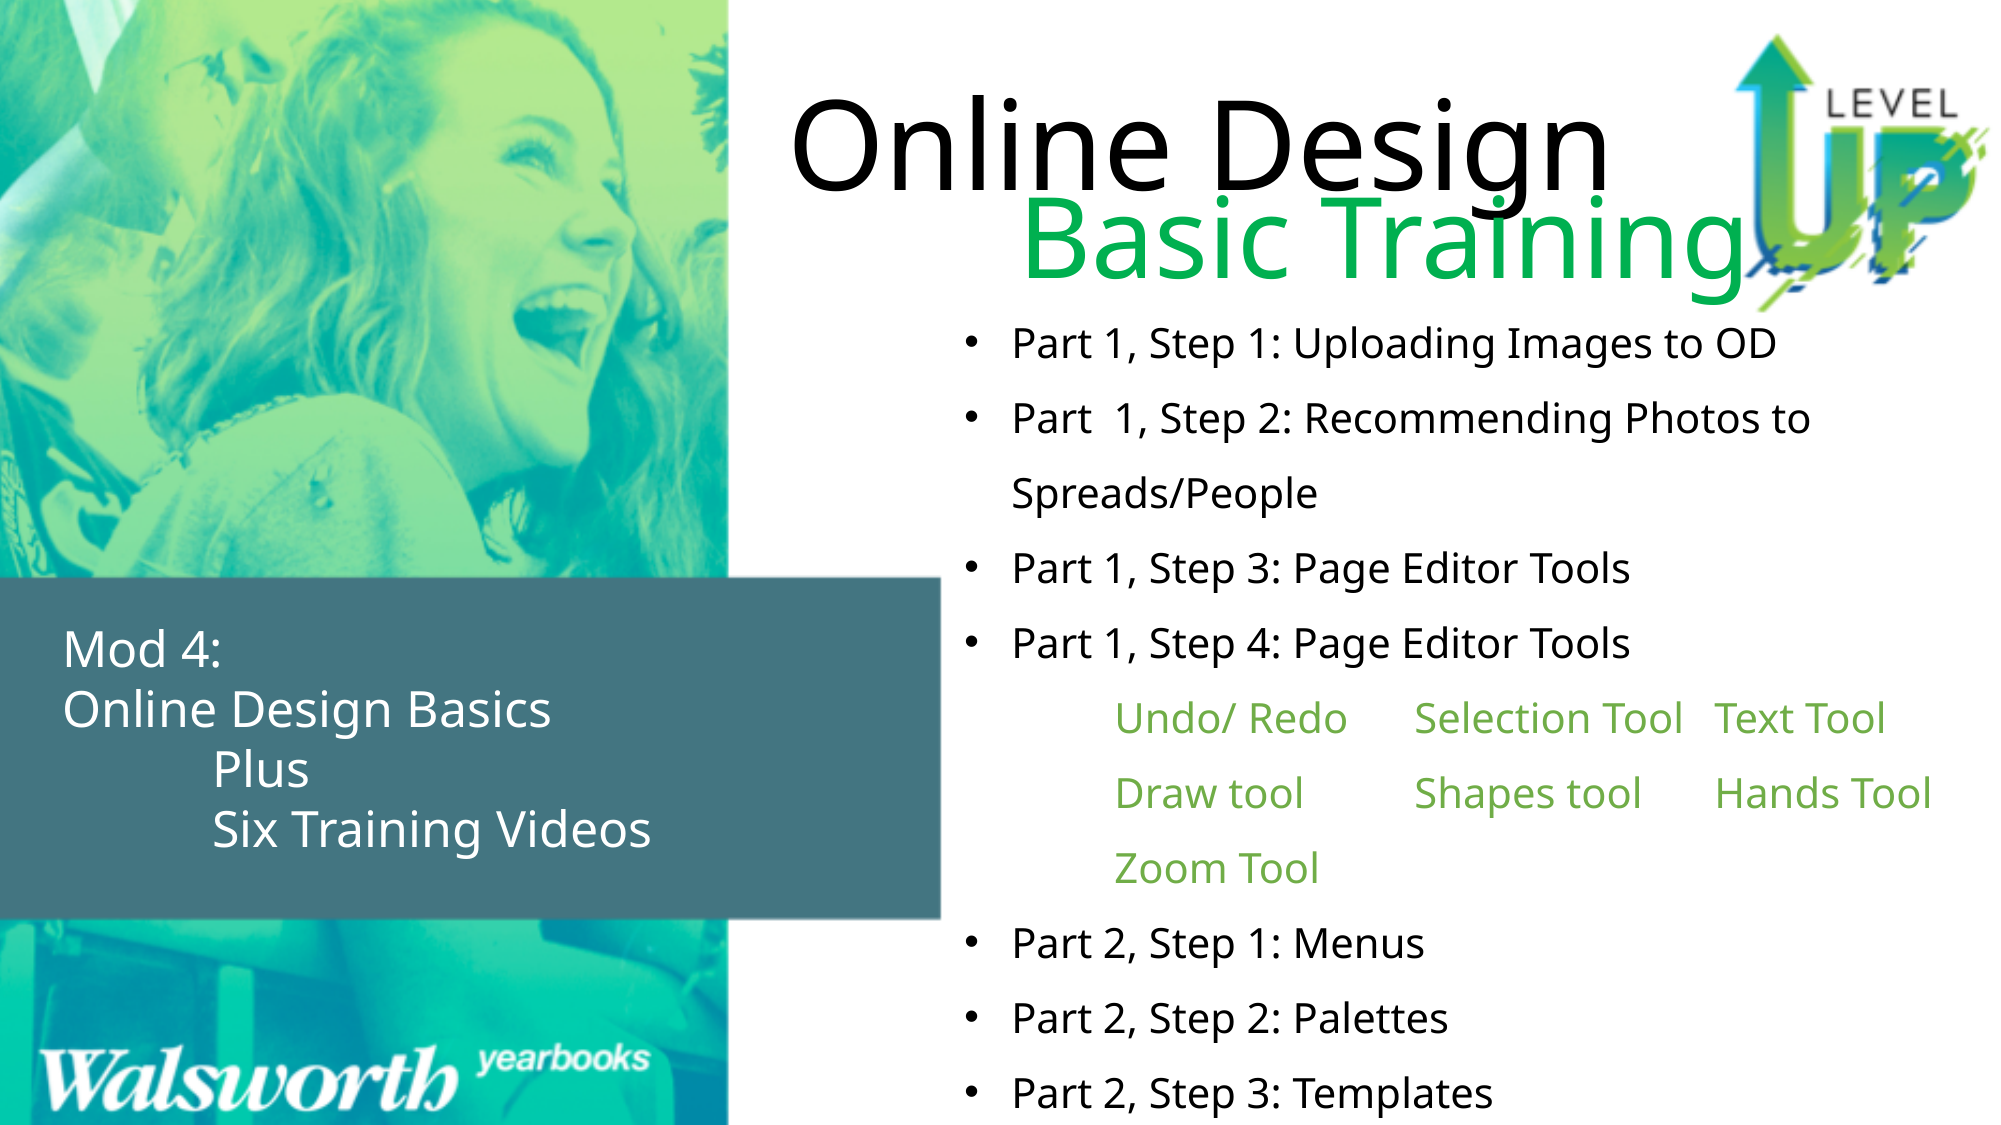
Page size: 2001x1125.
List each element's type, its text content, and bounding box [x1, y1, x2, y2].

text_box Online Design [779, 58, 1932, 224]
picture [0, 0, 1998, 1125]
text_box Part 1, Step 1: Uploading Images to OD Part 1, Step 2: Recommending Photos to Spreads/People Part 1, Step 3: Page Editor Tools Part 1, Step 4: Page Editor Tools Undo/ Redo Selection Tool Text Tool Draw tool Shapes tool Hands Tool Zoom Tool Part 2, Step 1: Menus Part 2, Step 2: Palettes Part 2, Step 3: Templates [949, 284, 1980, 1125]
text_box Mod 4: Online Design Basics Plus Six Training Videos [54, 610, 887, 865]
text_box Basic Training [1010, 158, 1788, 284]
